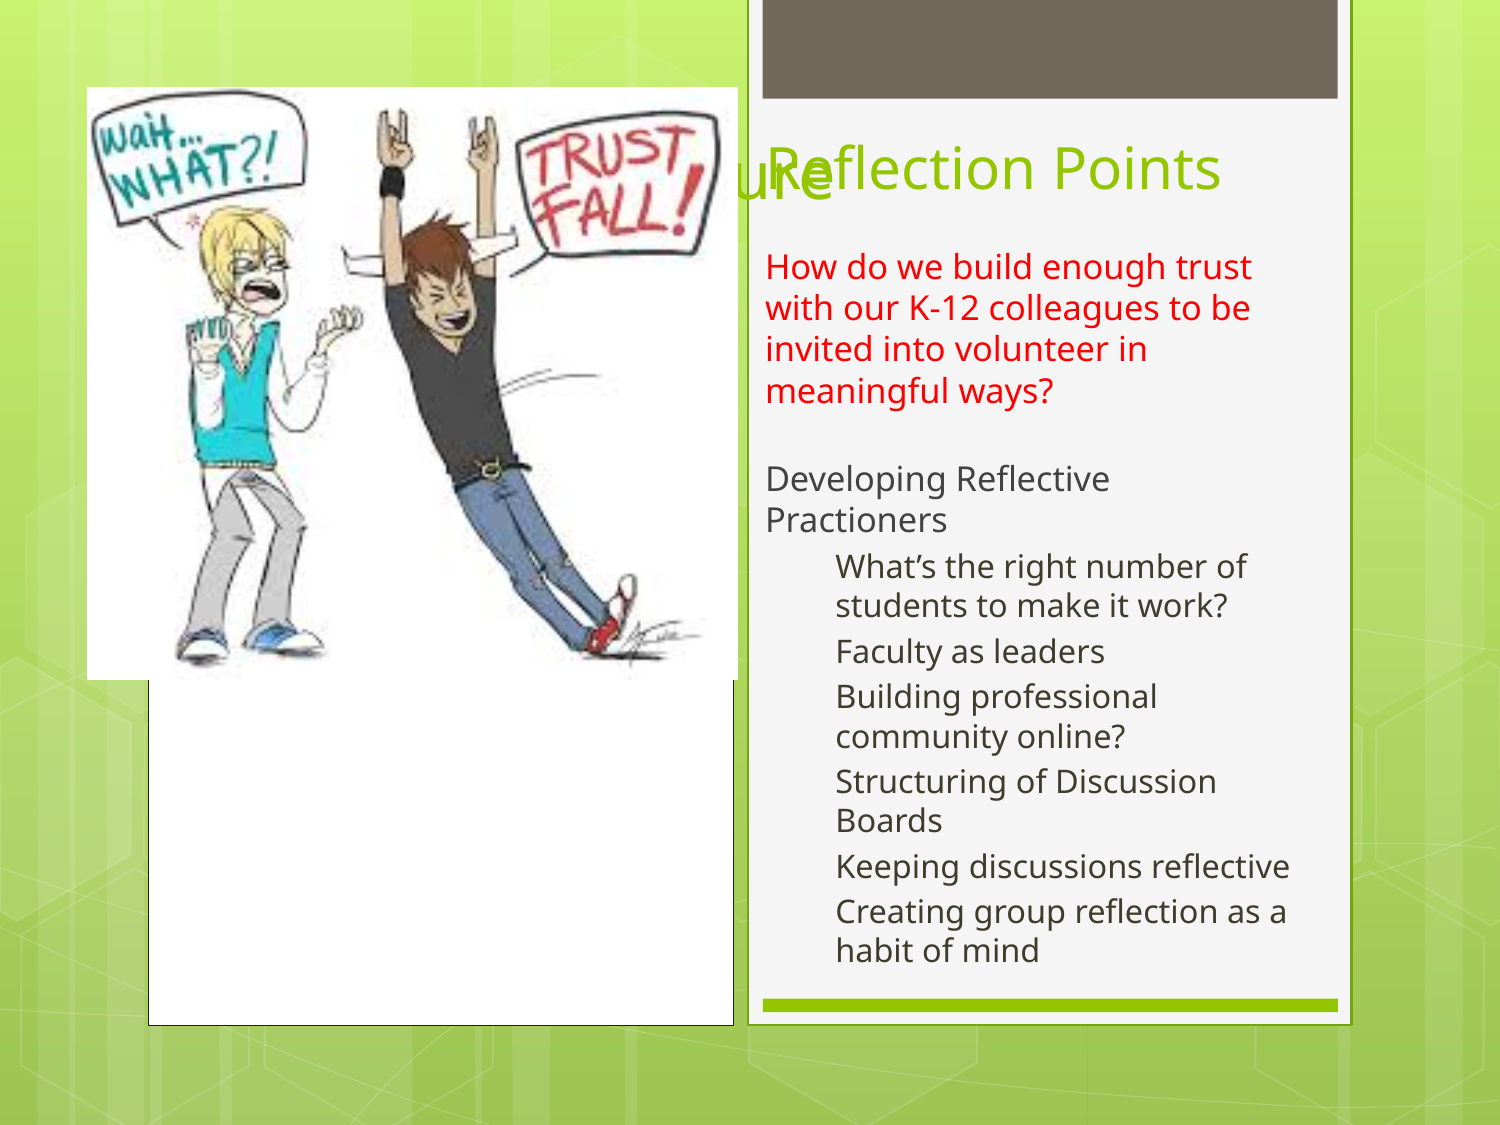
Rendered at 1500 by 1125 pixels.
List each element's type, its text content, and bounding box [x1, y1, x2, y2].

list How do we build enough trust with our K-12 colleagues to be invited into volunteer in meaningful ways? Developing Reflective Practioners What’s the right number of students to make it work? Faculty as leaders Building professional community online? Structuring of Discussion Boards Keeping discussions reflective Creating group reflection as a habit of mind [750, 237, 1317, 988]
picture [87, 87, 739, 1023]
title Reflection Points [750, 99, 1292, 210]
